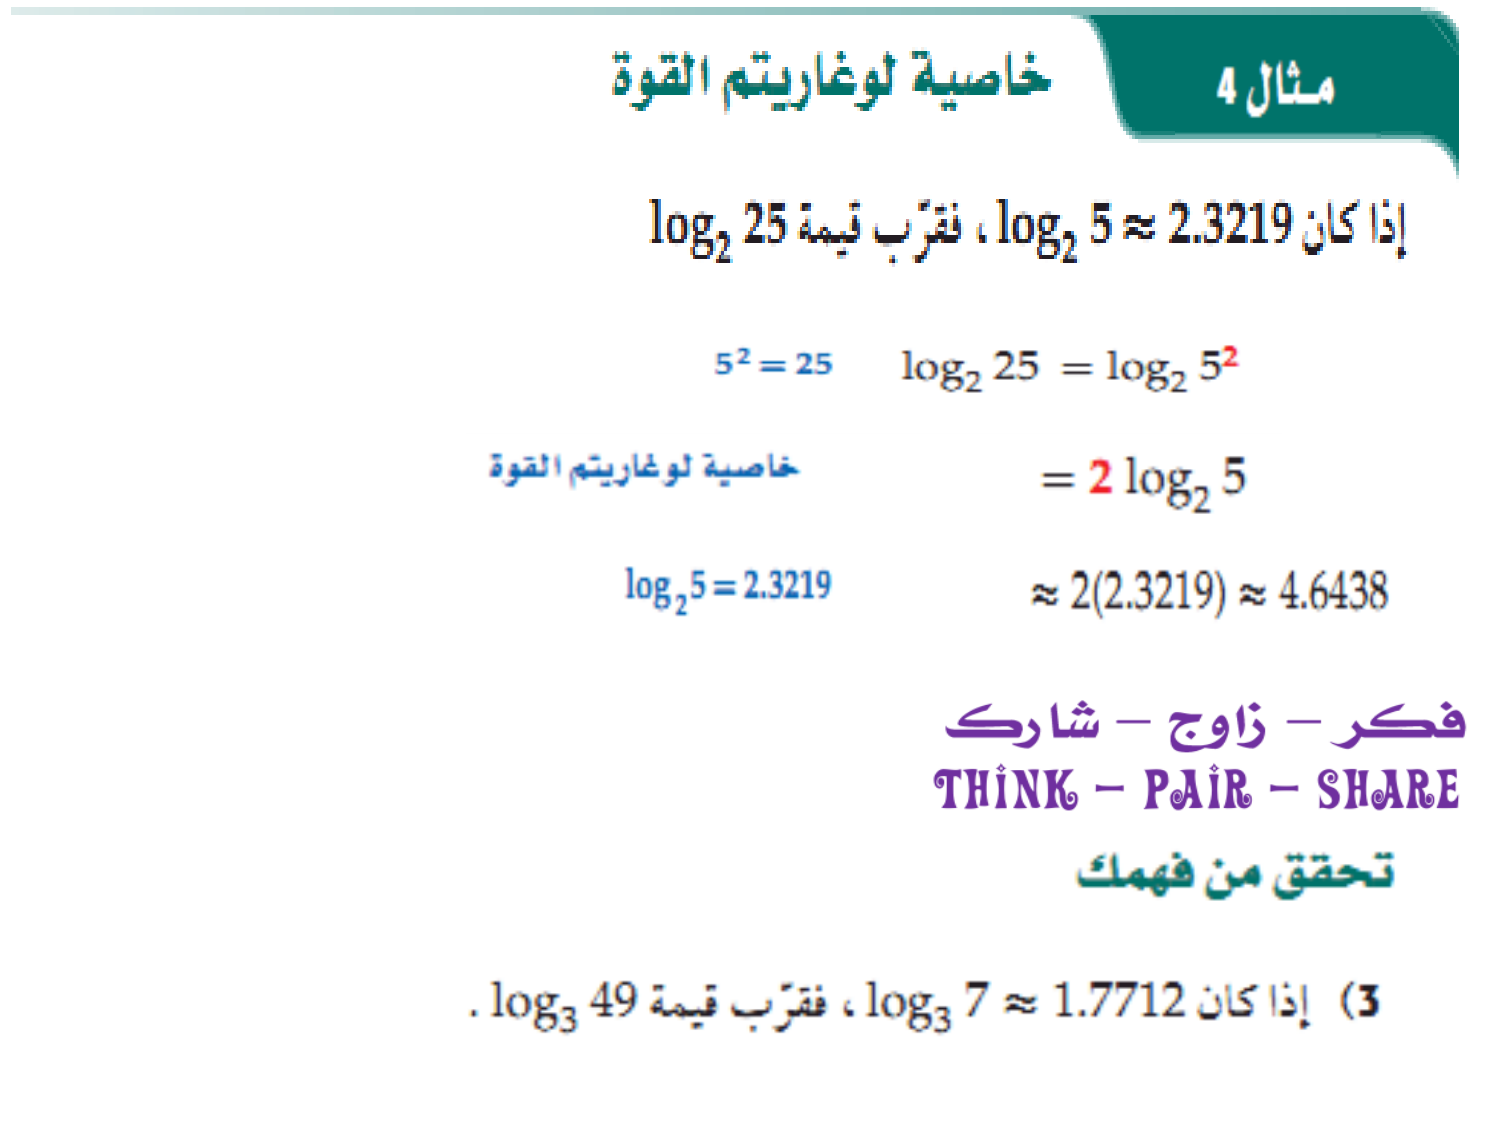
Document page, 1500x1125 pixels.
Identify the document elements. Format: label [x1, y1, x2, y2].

picture [466, 432, 1282, 528]
picture [395, 692, 1485, 1071]
picture [11, 7, 1459, 303]
picture [572, 538, 1412, 647]
picture [631, 325, 1293, 421]
